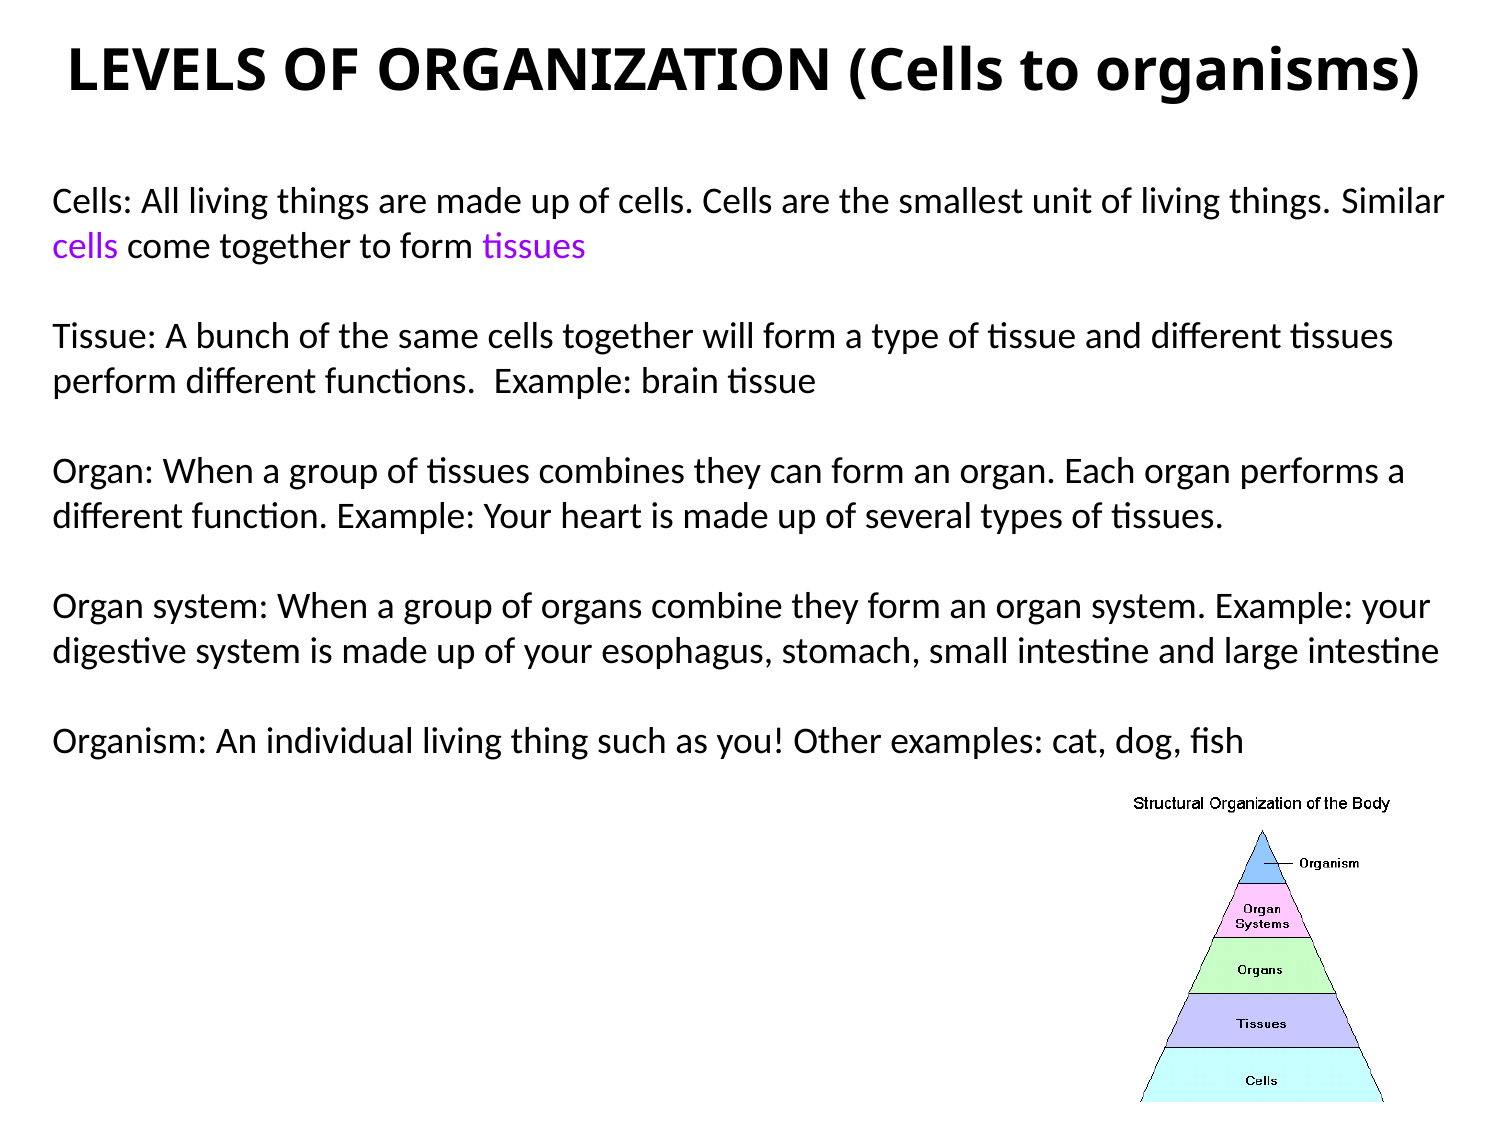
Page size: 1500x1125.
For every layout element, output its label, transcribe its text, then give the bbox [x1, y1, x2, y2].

text_box Cells: All living things are made up of cells. Cells are the smallest unit of living things. Similar cells come together to form tissues Tissue: A bunch of the same cells together will form a type of tissue and different tissues perform different functions. Example: brain tissue Organ: When a group of tissues combines they can form an organ. Each organ performs a different function. Example: Your heart is made up of several types of tissues. Organ system: When a group of organs combine they form an organ system. Example: your digestive system is made up of your esophagus, stomach, small intestine and large intestine Organism: An individual living thing such as you! Other examples: cat, dog, fish [37, 168, 1475, 769]
text_box LEVELS OF ORGANIZATION (Cells to organisms) [12, 24, 1475, 138]
picture [1087, 790, 1438, 1102]
